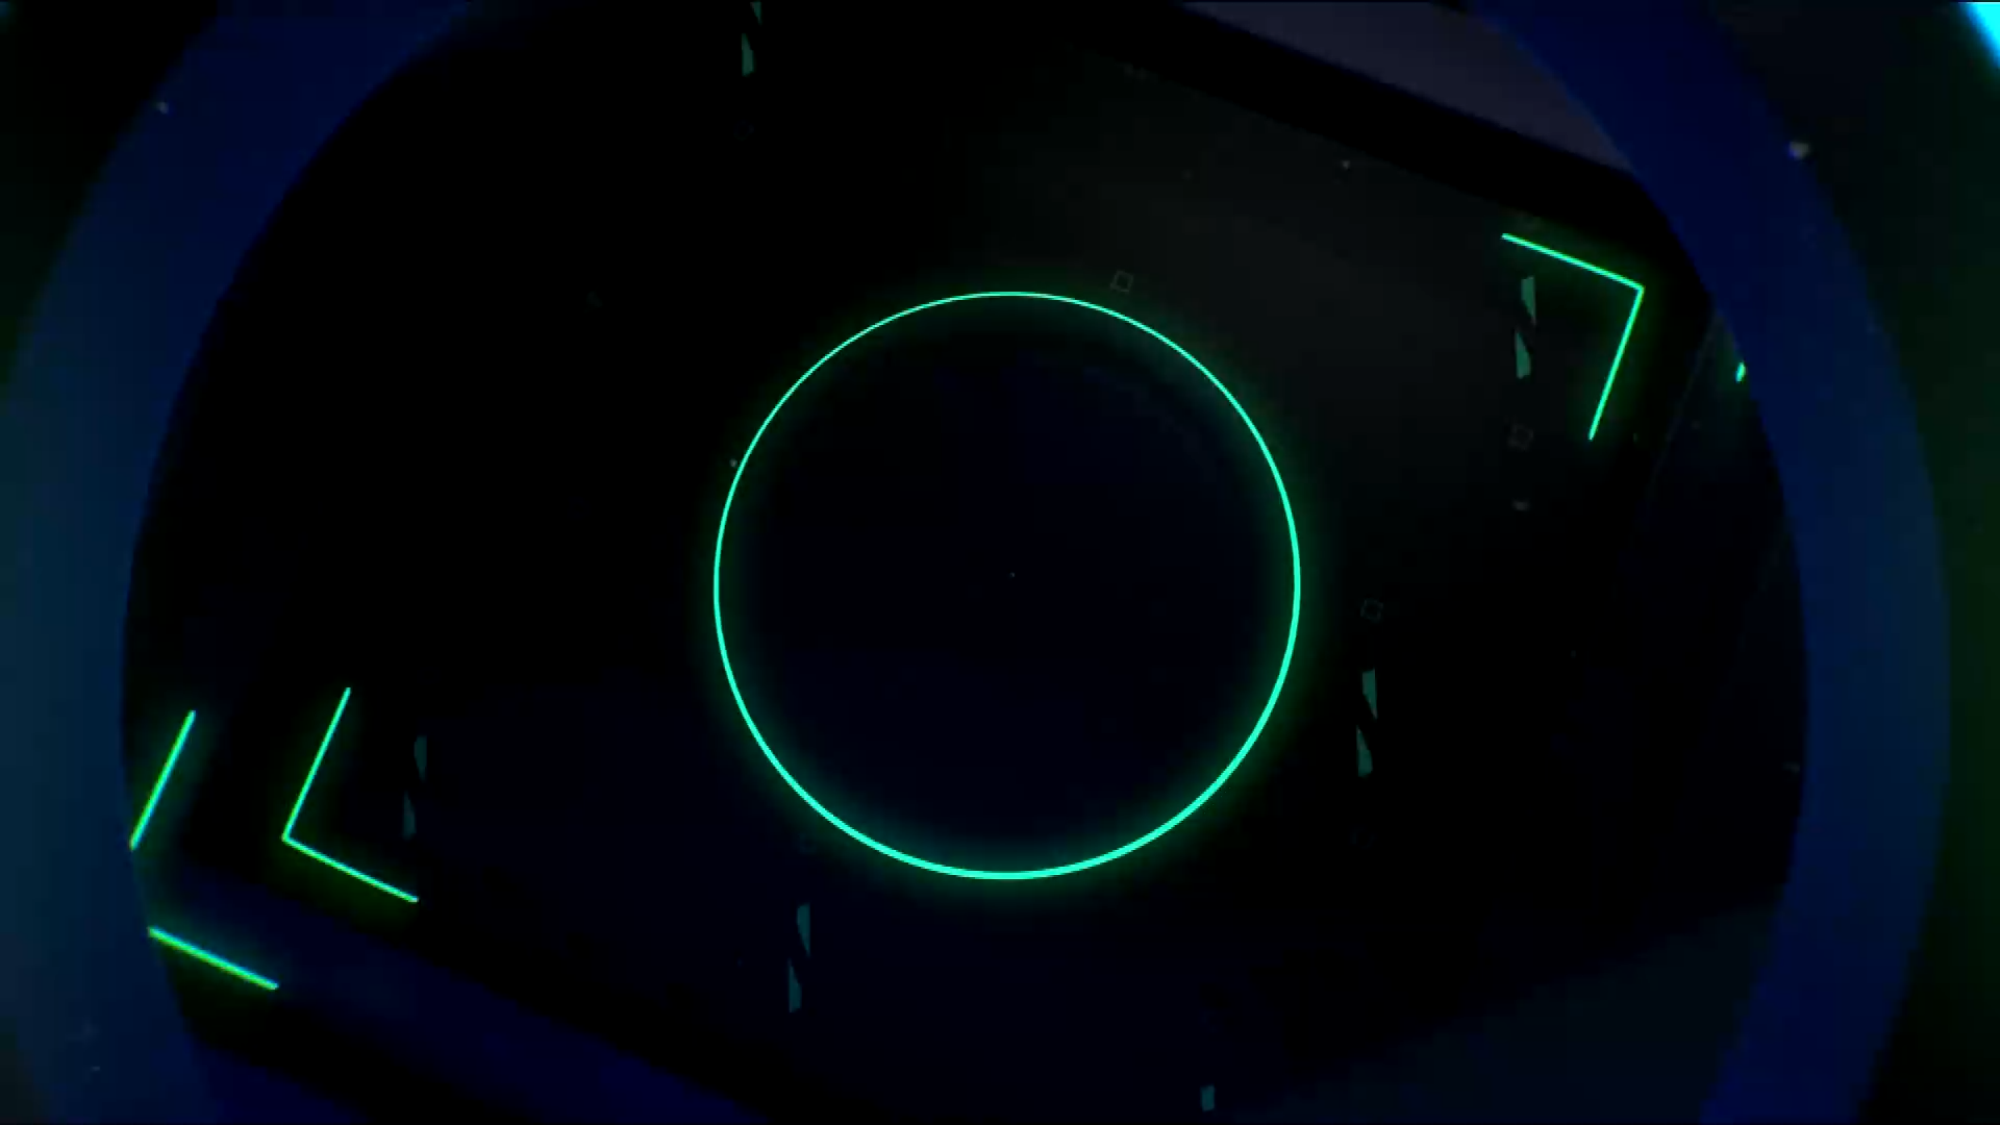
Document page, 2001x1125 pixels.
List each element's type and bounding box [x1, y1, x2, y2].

text_box [0, 0, 2000, 1125]
